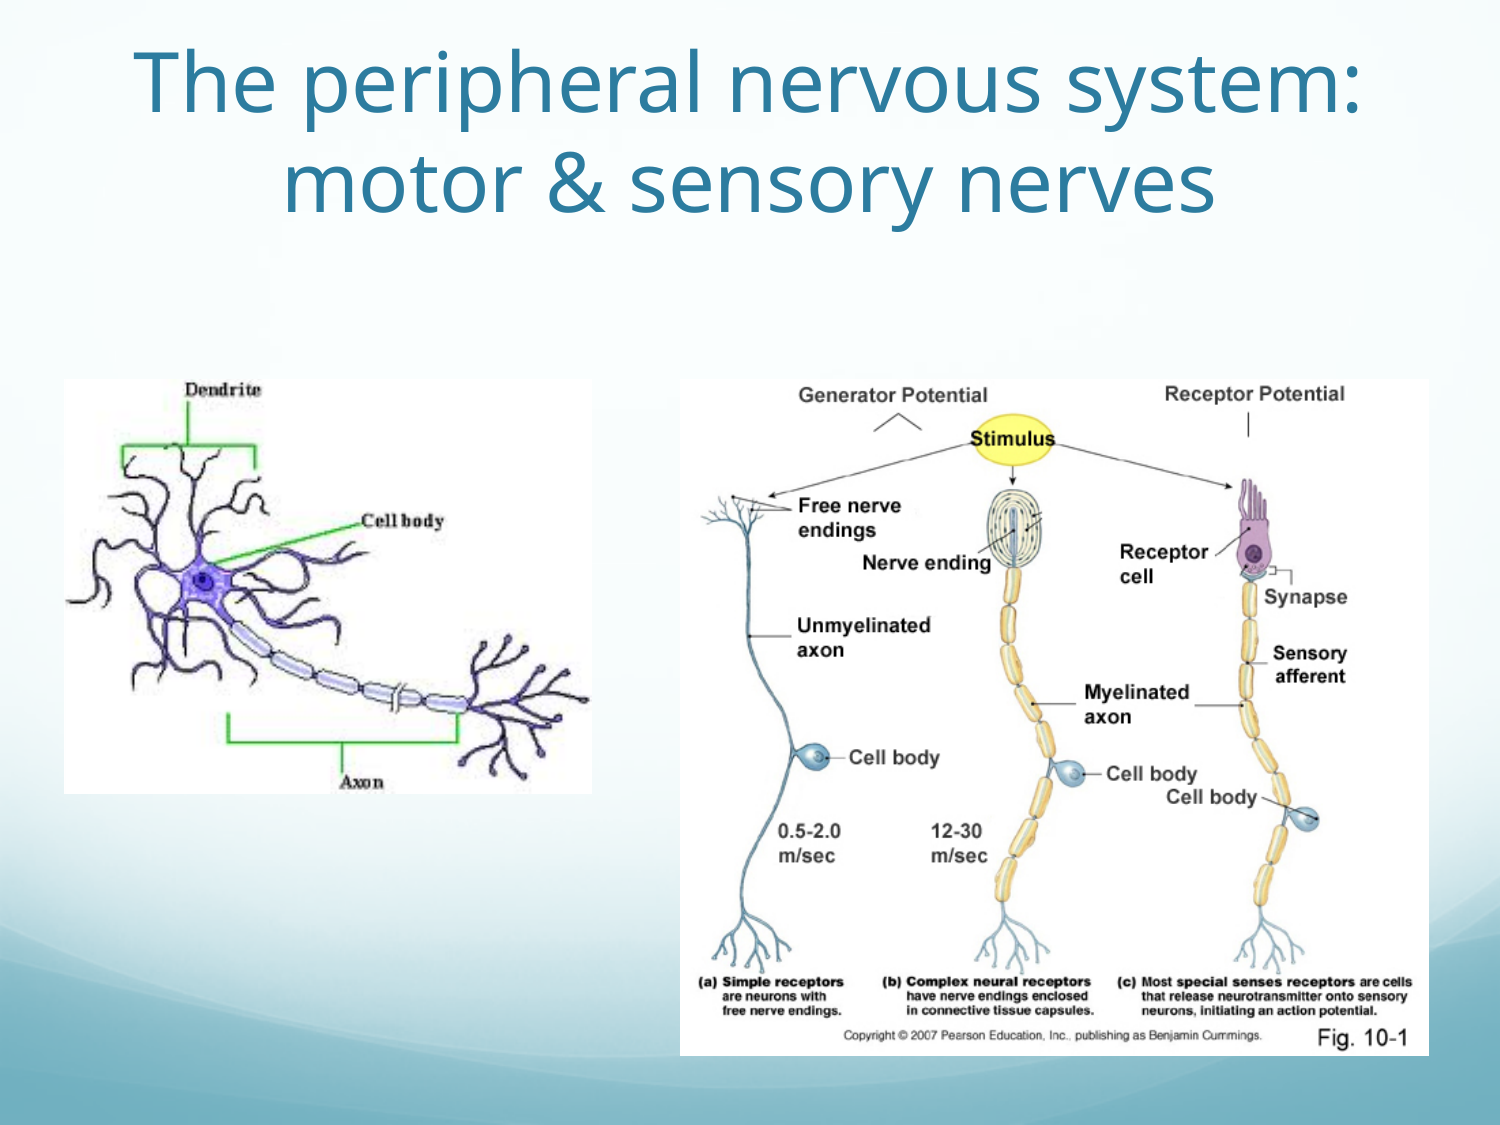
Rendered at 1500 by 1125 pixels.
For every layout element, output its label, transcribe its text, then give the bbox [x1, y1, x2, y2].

picture [63, 378, 592, 795]
picture [680, 378, 1430, 1057]
title The peripheral nervous system: motor & sensory nerves [90, 17, 1410, 237]
